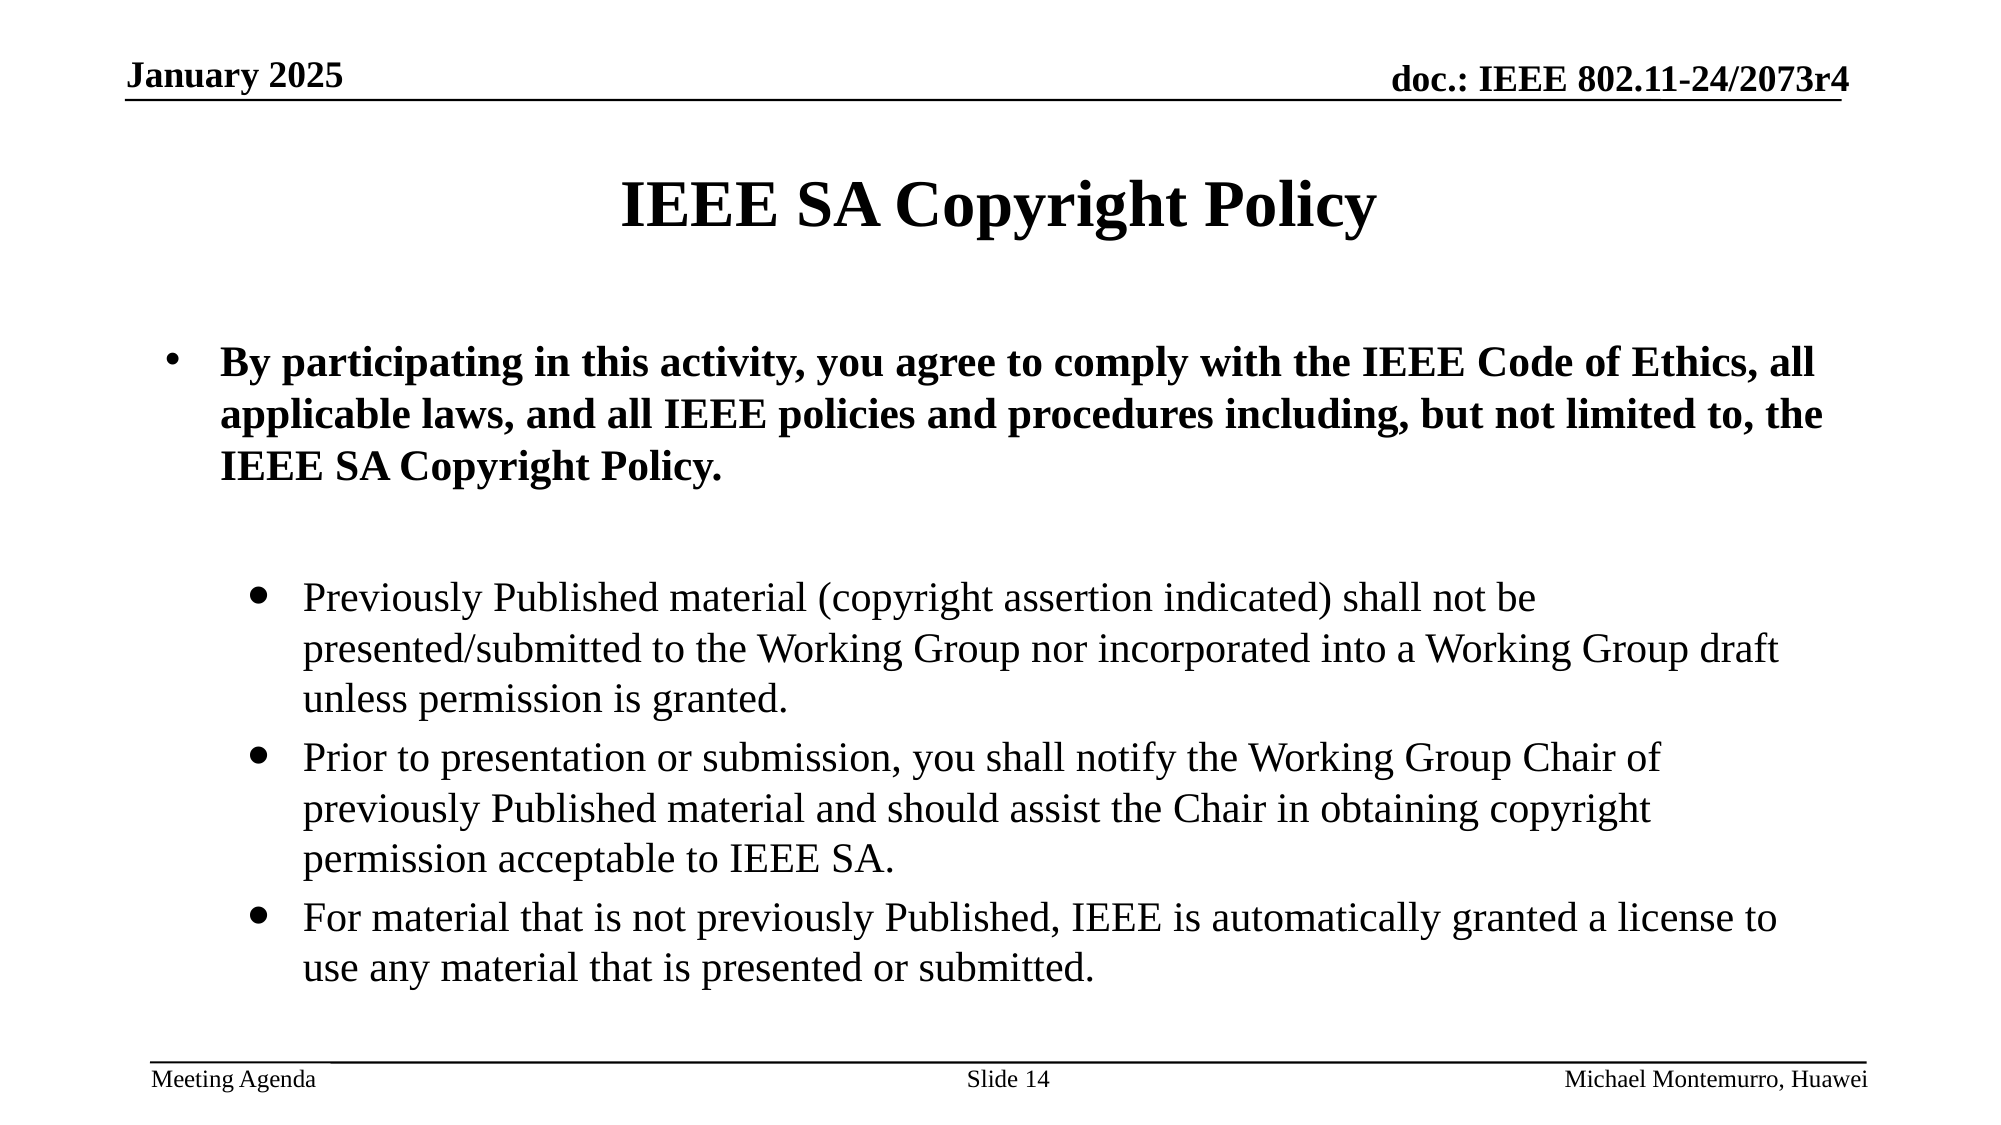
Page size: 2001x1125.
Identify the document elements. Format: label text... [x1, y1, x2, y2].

title IEEE SA Copyright Policy [150, 112, 1850, 288]
footer Michael Montemurro, Huawei [1266, 1061, 1869, 1093]
slide_number Slide 14 [964, 1061, 1053, 1093]
list By participating in this activity, you agree to comply with the IEEE Code of Ethics, all applicable laws, and all IEEE policies and procedures including, but not limited to, the IEEE SA Copyright Policy. Previously Published material (copyright assertion indicated) shall not be presented/submitted to the Working Group nor incorporated into a Working Group draft unless permission is granted. Prior to presentation or submission, you shall notify the Working Group Chair of previously Published material and should assist the Chair in obtaining copyright permission acceptable to IEEE SA. For material that is not previously Published, IEEE is automatically granted a license to use any material that is presented or submitted. [150, 324, 1850, 1000]
